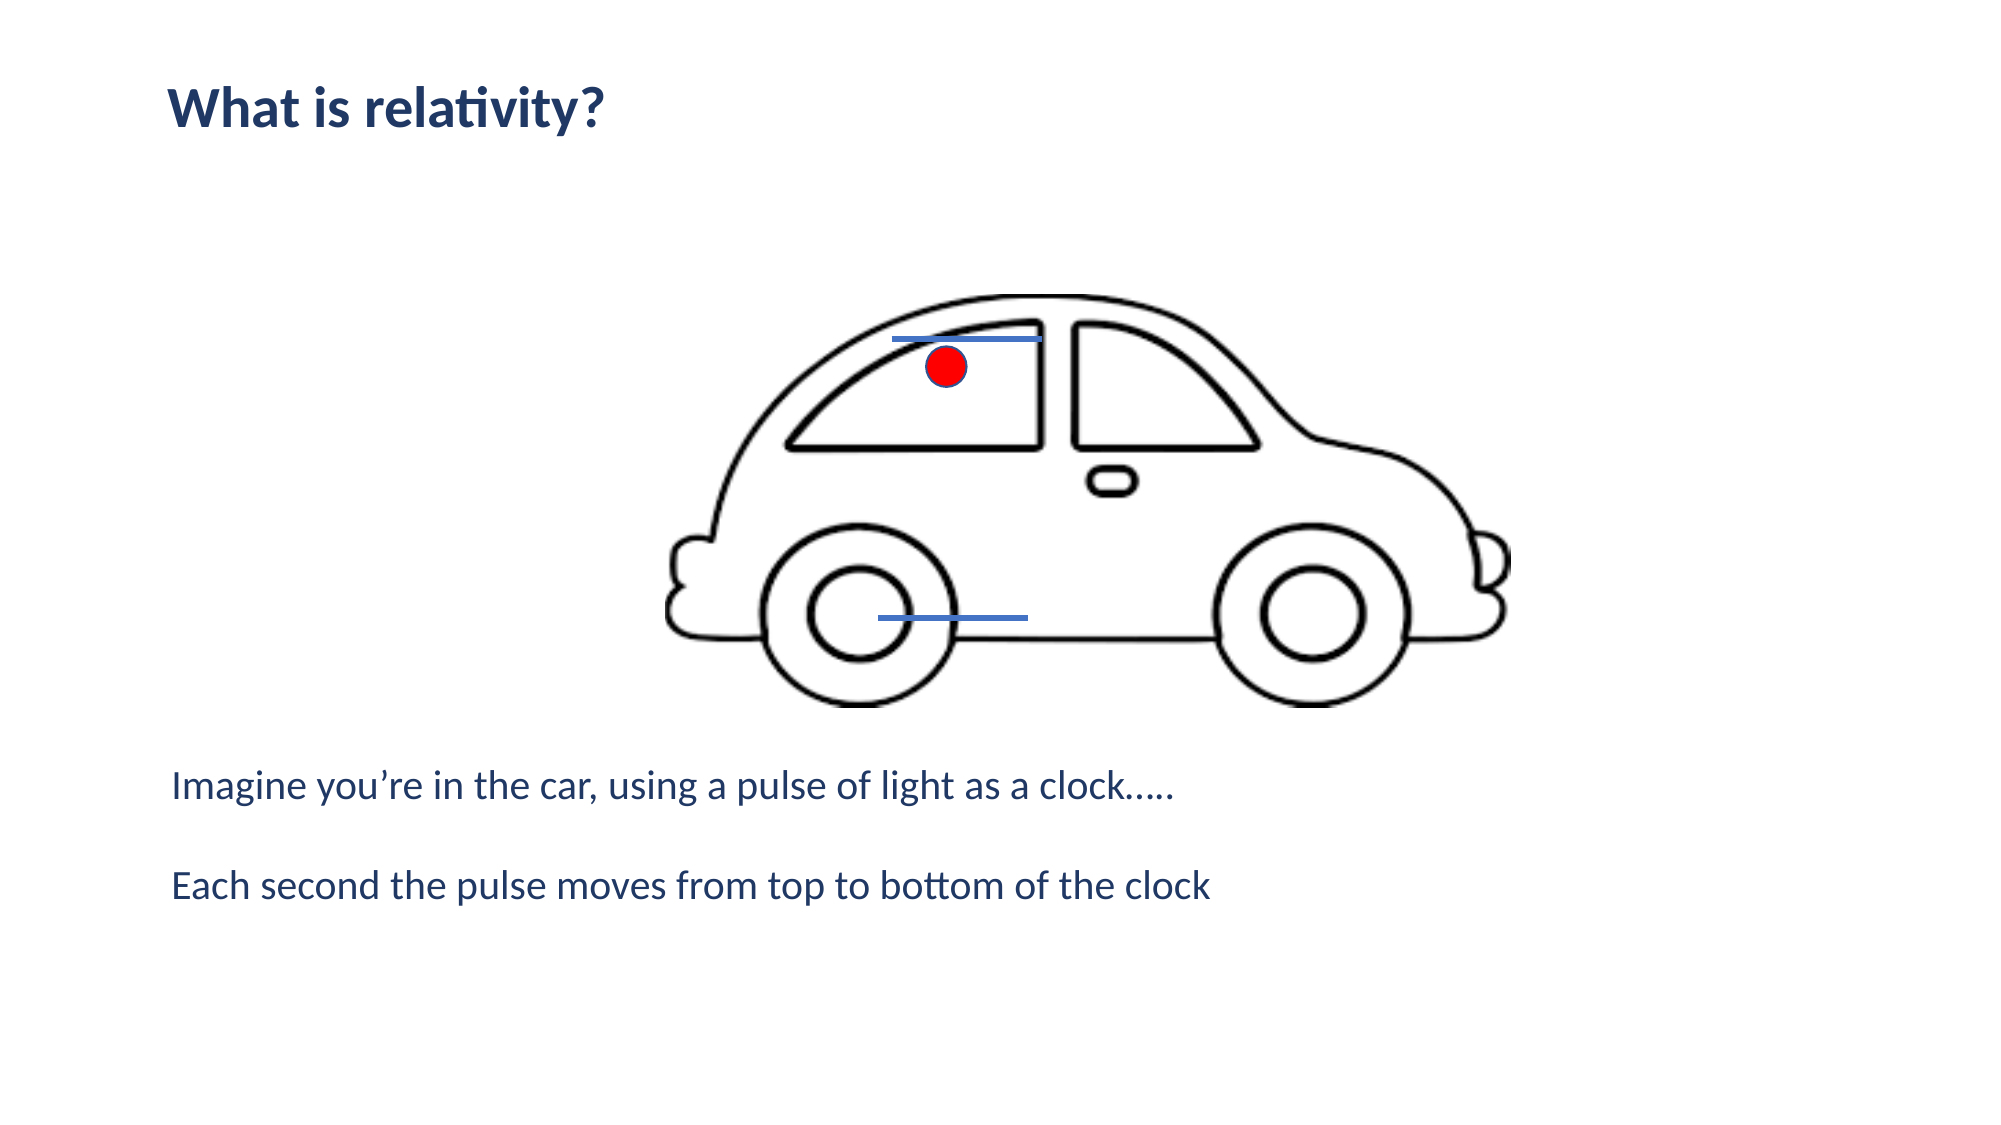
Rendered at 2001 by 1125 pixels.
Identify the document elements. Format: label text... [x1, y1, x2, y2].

text_box What is relativity? [153, 61, 886, 146]
text_box Imagine you’re in the car, using a pulse of light as a clock….. Each second the pulse moves from top to bottom of the clock [156, 750, 1684, 915]
picture [665, 294, 1511, 708]
